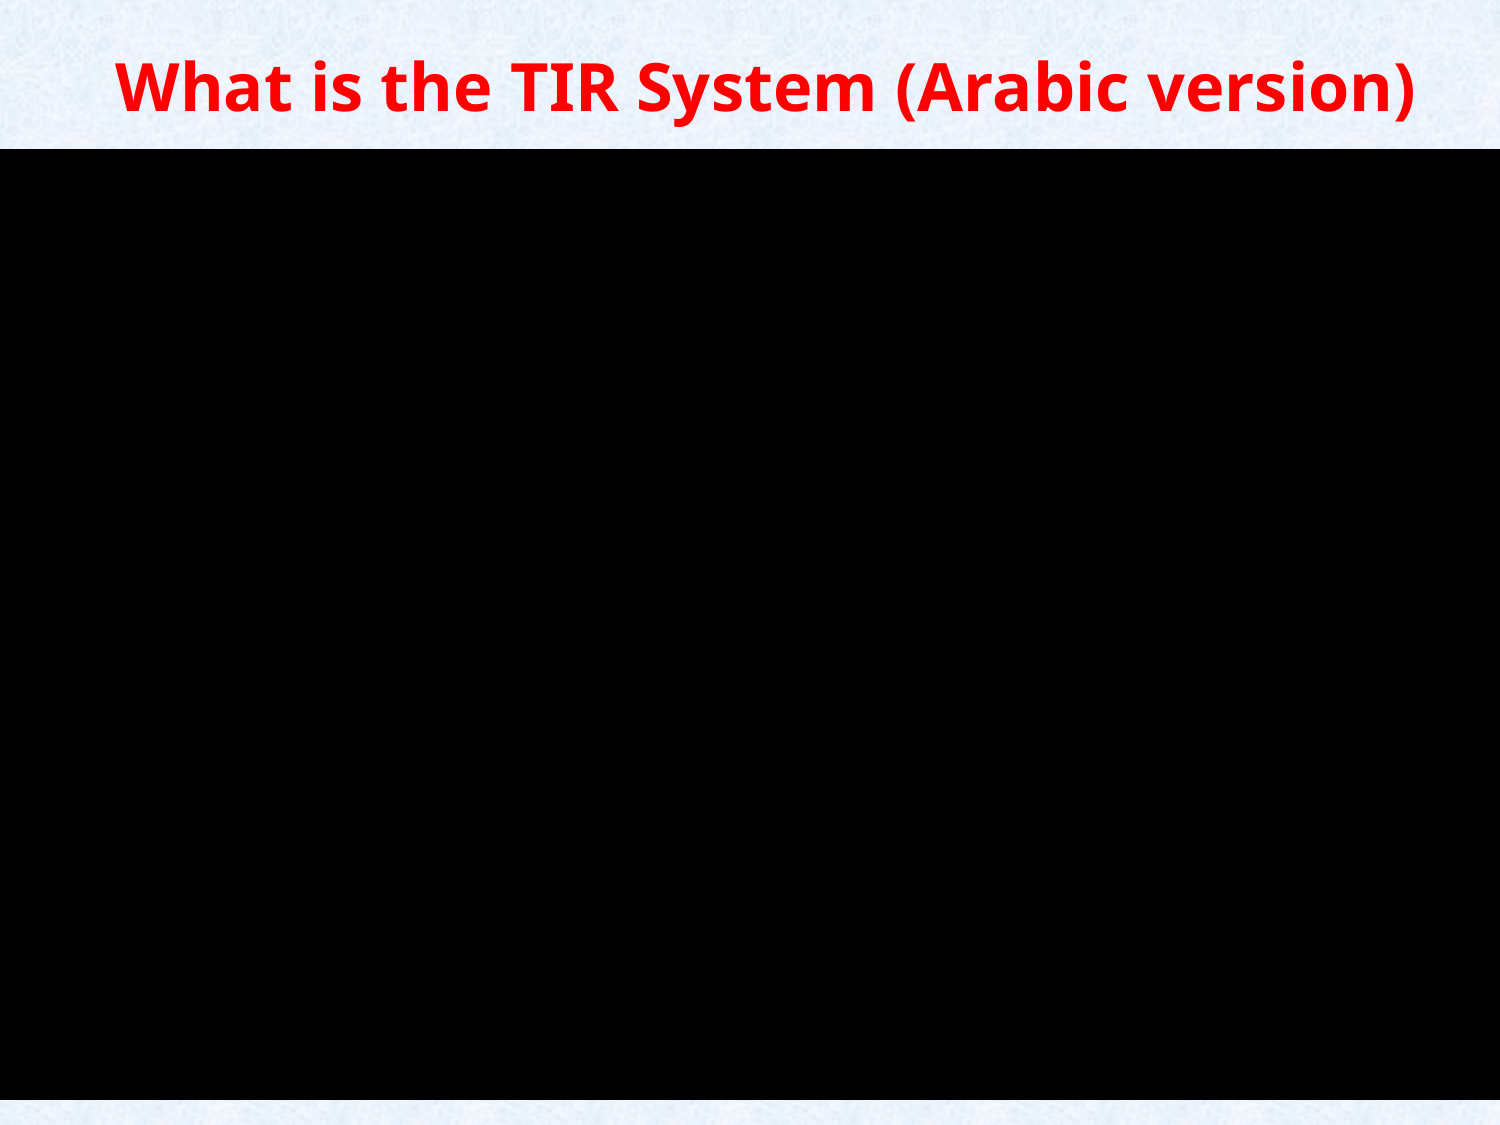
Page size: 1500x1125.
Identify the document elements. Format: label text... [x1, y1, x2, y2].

text_box What is the TIR System (Arabic version) [100, 37, 1432, 133]
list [0, 148, 1500, 1101]
